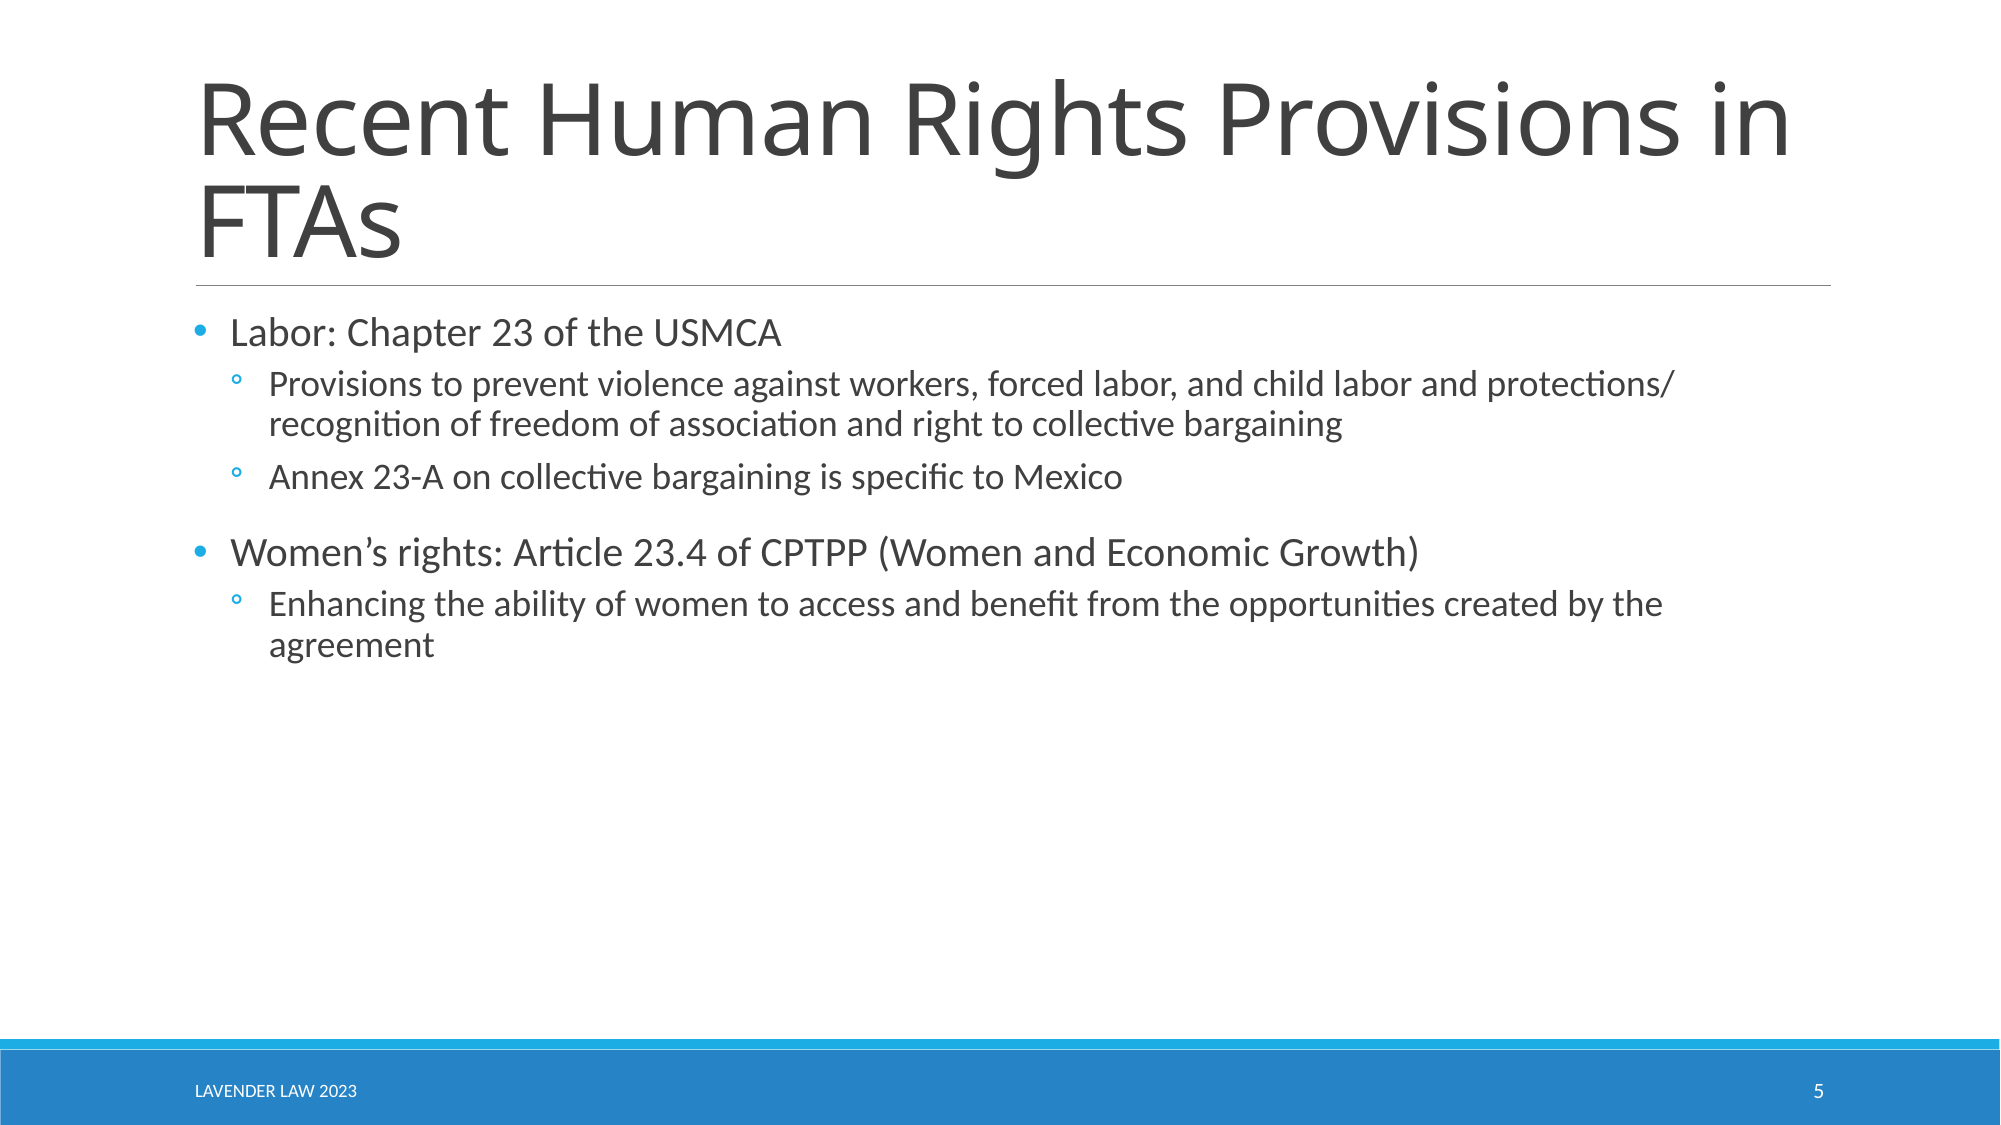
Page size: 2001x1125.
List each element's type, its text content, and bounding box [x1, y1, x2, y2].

title Recent Human Rights Provisions in FTAs [180, 47, 1830, 285]
slide_number 5 [1624, 1059, 1840, 1120]
footer Lavender law 2023 [180, 1059, 972, 1120]
list Labor: Chapter 23 of the USMCA Provisions to prevent violence against workers, forced labor, and child labor and protections/ recognition of freedom of association and right to collective bargaining Annex 23-A on collective bargaining is specific to Mexico Women’s rights: Article 23.4 of CPTPP (Women and Economic Growth) Enhancing the ability of women to access and benefit from the opportunities created by the agreement [193, 302, 1830, 963]
